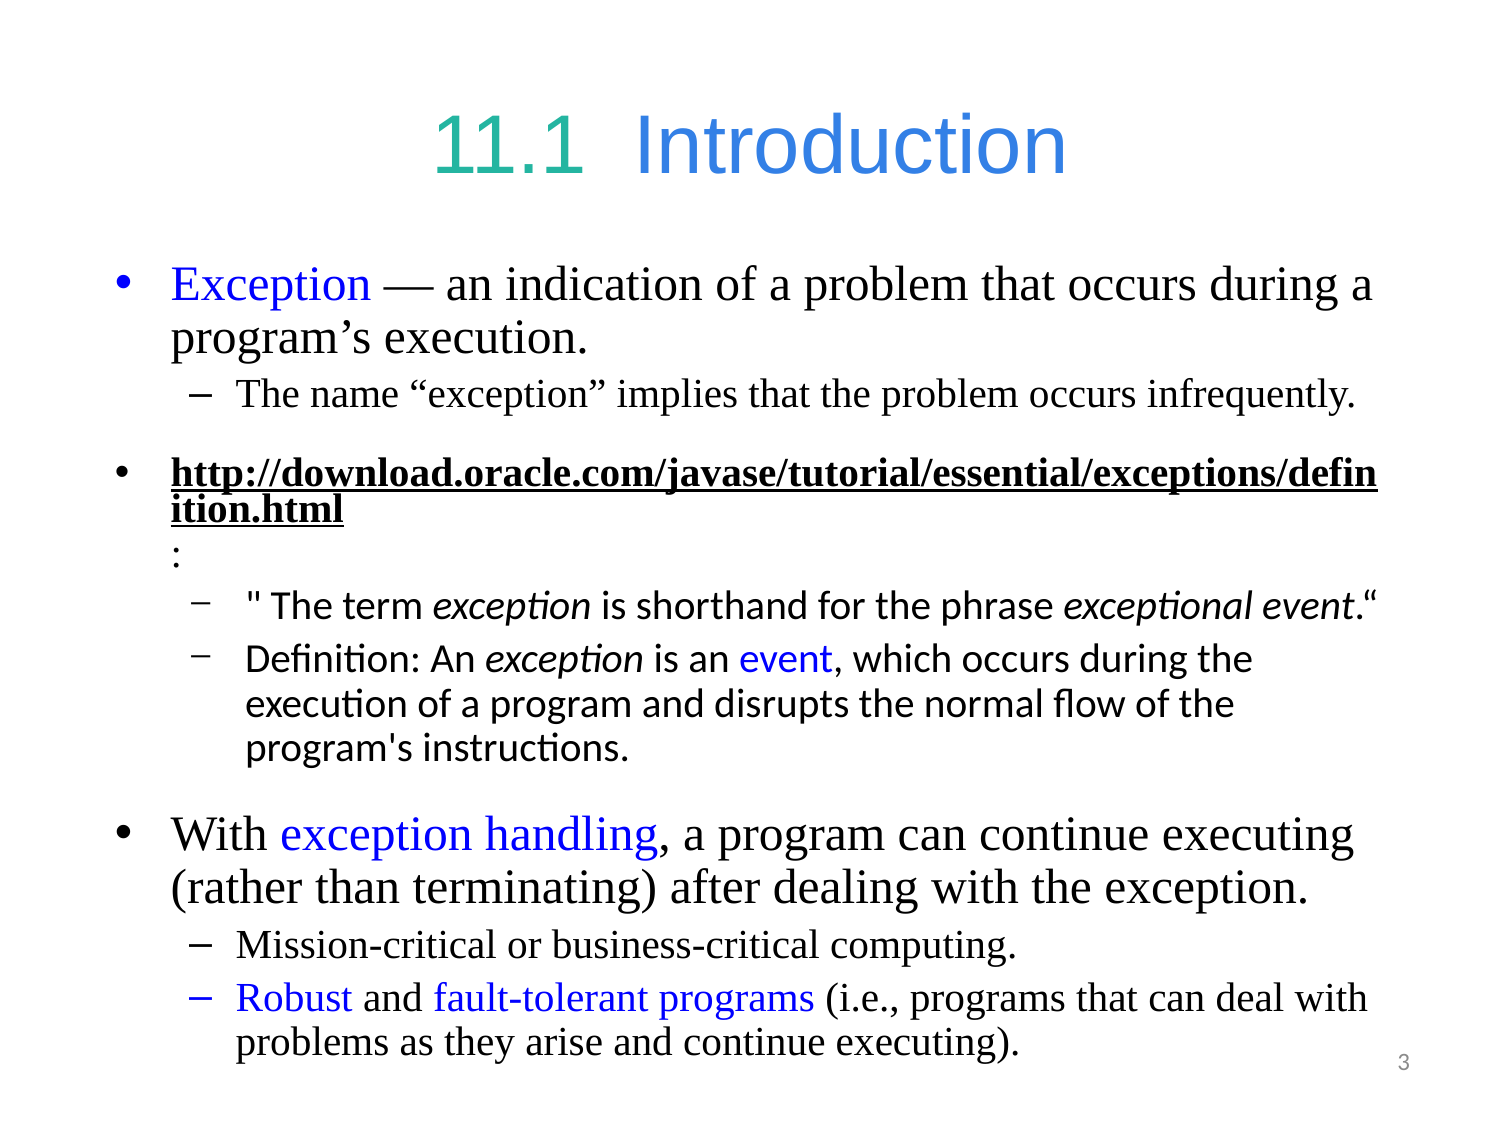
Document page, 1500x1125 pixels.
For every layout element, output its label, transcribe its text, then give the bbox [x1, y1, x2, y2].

text_box Exception — an indication of a problem that occurs during a program’s execution. The name “exception” implies that the problem occurs infrequently. http://download.oracle.com/javase/tutorial/essential/exceptions/definition.html: " The term exception is shorthand for the phrase exceptional event.“ Definition: An exception is an event, which occurs during the execution of a program and disrupts the normal flow of the program's instructions. With exception handling, a program can continue executing (rather than terminating) after dealing with the exception. Mission-critical or business-critical computing. Robust and fault-tolerant programs (i.e., programs that can deal with problems as they arise and continue executing). [99, 249, 1400, 1075]
slide_number 3 [1074, 1030, 1425, 1091]
title 11.1 Introduction [75, 67, 1425, 213]
